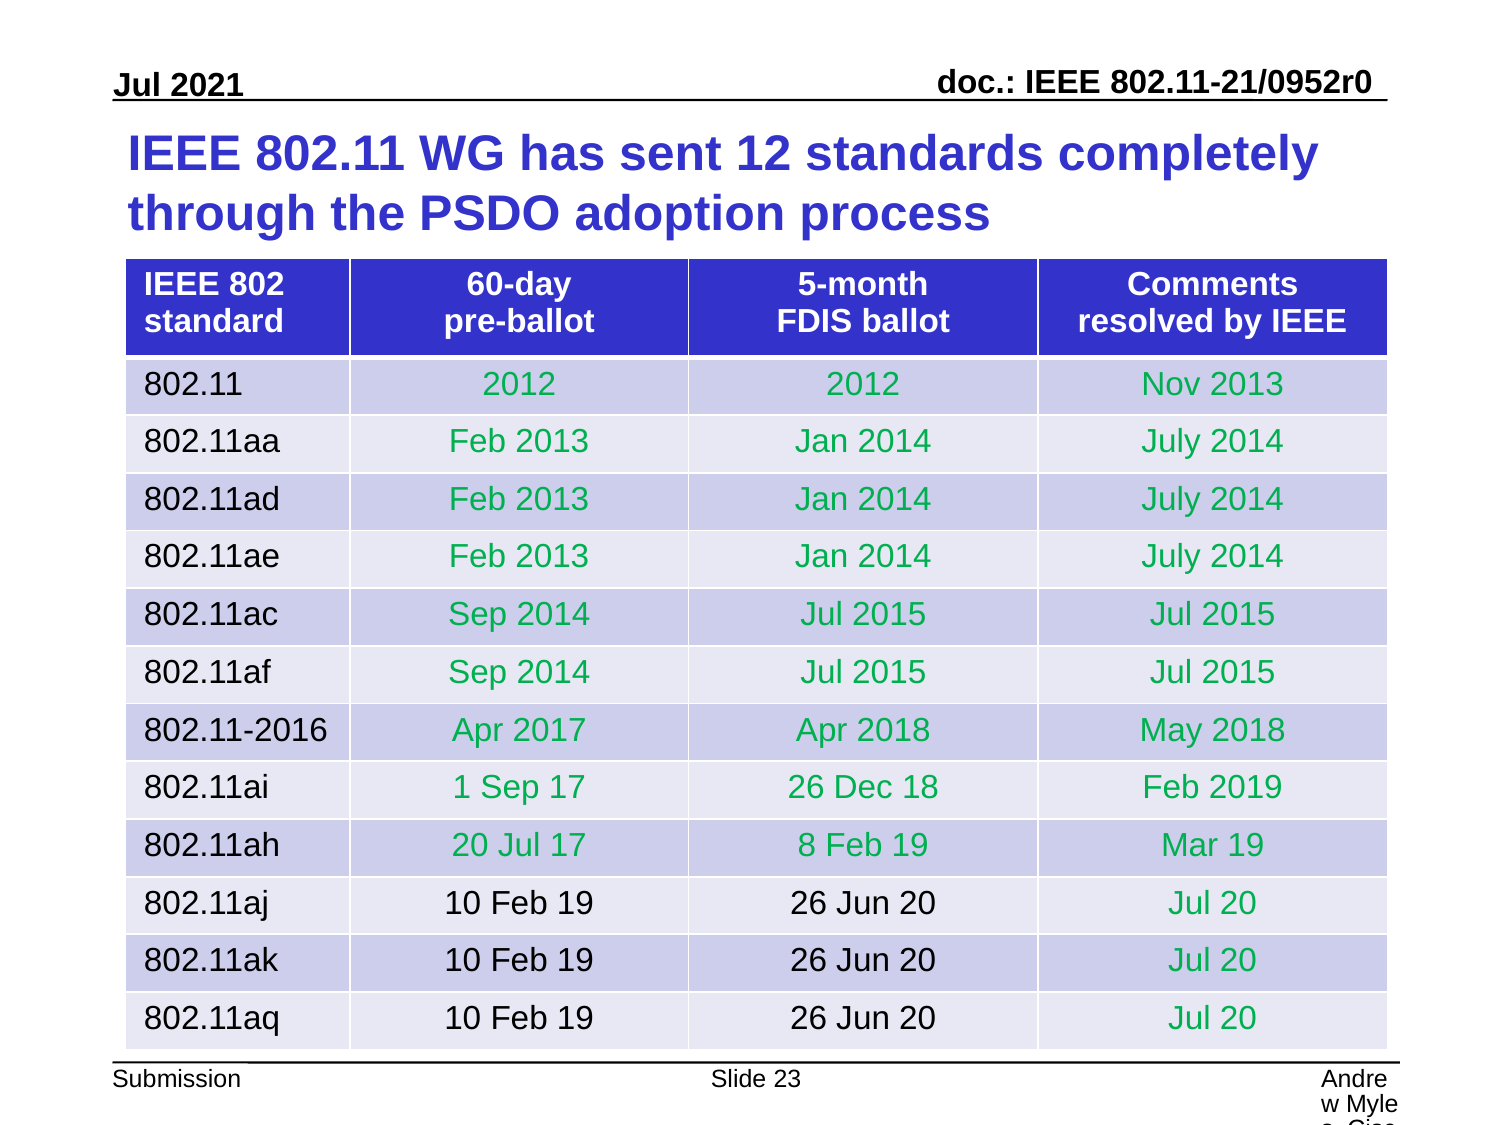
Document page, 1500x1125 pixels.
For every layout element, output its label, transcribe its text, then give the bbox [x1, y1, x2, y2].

table_cell Jul 2015 [689, 647, 1037, 703]
table_cell Apr 2017 [351, 704, 688, 760]
table_cell 20 Jul 17 [351, 820, 688, 876]
title IEEE 802.11 WG has sent 12 standards completely through the PSDO adoption process [112, 112, 1388, 288]
table_cell Jul 2015 [689, 589, 1037, 645]
table_cell Jan 2014 [689, 474, 1037, 530]
table_cell 802.11-2016 [126, 704, 349, 760]
table_cell 2012 [689, 360, 1037, 414]
table_cell Apr 2018 [689, 704, 1037, 760]
table_cell Feb 2013 [351, 474, 688, 530]
table_cell 8 Feb 19 [689, 820, 1037, 876]
table_cell 802.11ai [126, 762, 349, 818]
table_cell 10 Feb 19 [351, 993, 688, 1049]
table_cell 26 Dec 18 [689, 762, 1037, 818]
table_cell 10 Feb 19 [351, 935, 688, 991]
table_header 60-day pre-ballot [351, 259, 688, 355]
table_cell 26 Jun 20 [689, 993, 1037, 1049]
table_cell Jul 20 [1039, 993, 1387, 1049]
slide_number Slide 23 [709, 1061, 803, 1093]
table_cell Sep 2014 [351, 589, 688, 645]
table_cell 2012 [351, 360, 688, 414]
table_cell Jul 2015 [1039, 647, 1387, 703]
table_cell 802.11 [126, 360, 349, 414]
table_cell Jan 2014 [689, 531, 1037, 587]
table_cell 1 Sep 17 [351, 762, 688, 818]
table_cell 802.11ak [126, 935, 349, 991]
table_cell May 2018 [1039, 704, 1387, 760]
table_cell 26 Jun 20 [689, 878, 1037, 933]
table_cell Mar 19 [1039, 820, 1387, 876]
footer Andrew Myles, Cisco [1320, 1061, 1402, 1093]
table_cell Jul 2015 [1039, 589, 1387, 645]
table_cell Sep 2014 [351, 647, 688, 703]
table_cell 802.11aq [126, 993, 349, 1049]
table_cell 802.11ac [126, 589, 349, 645]
table_cell 26 Jun 20 [689, 935, 1037, 991]
table_cell July 2014 [1039, 474, 1387, 530]
table_cell Feb 2019 [1039, 762, 1387, 818]
table_cell Jul 20 [1039, 878, 1387, 933]
table_cell 802.11ah [126, 820, 349, 876]
table_header 5-month FDIS ballot [689, 259, 1037, 355]
table_cell 802.11ad [126, 474, 349, 530]
table_cell July 2014 [1039, 531, 1387, 587]
table_cell 802.11aa [126, 416, 349, 472]
table_cell 10 Feb 19 [351, 878, 688, 933]
table_cell 802.11af [126, 647, 349, 703]
table_header IEEE 802 standard [126, 259, 349, 355]
table_cell Nov 2013 [1039, 360, 1387, 414]
table_cell Jul 20 [1039, 935, 1387, 991]
table_cell Feb 2013 [351, 531, 688, 587]
table_cell July 2014 [1039, 416, 1387, 472]
table_cell Jan 2014 [689, 416, 1037, 472]
table_cell Feb 2013 [351, 416, 688, 472]
table_cell 802.11ae [126, 531, 349, 587]
table_cell 802.11aj [126, 878, 349, 933]
table_header Comments resolved by IEEE [1039, 259, 1387, 355]
